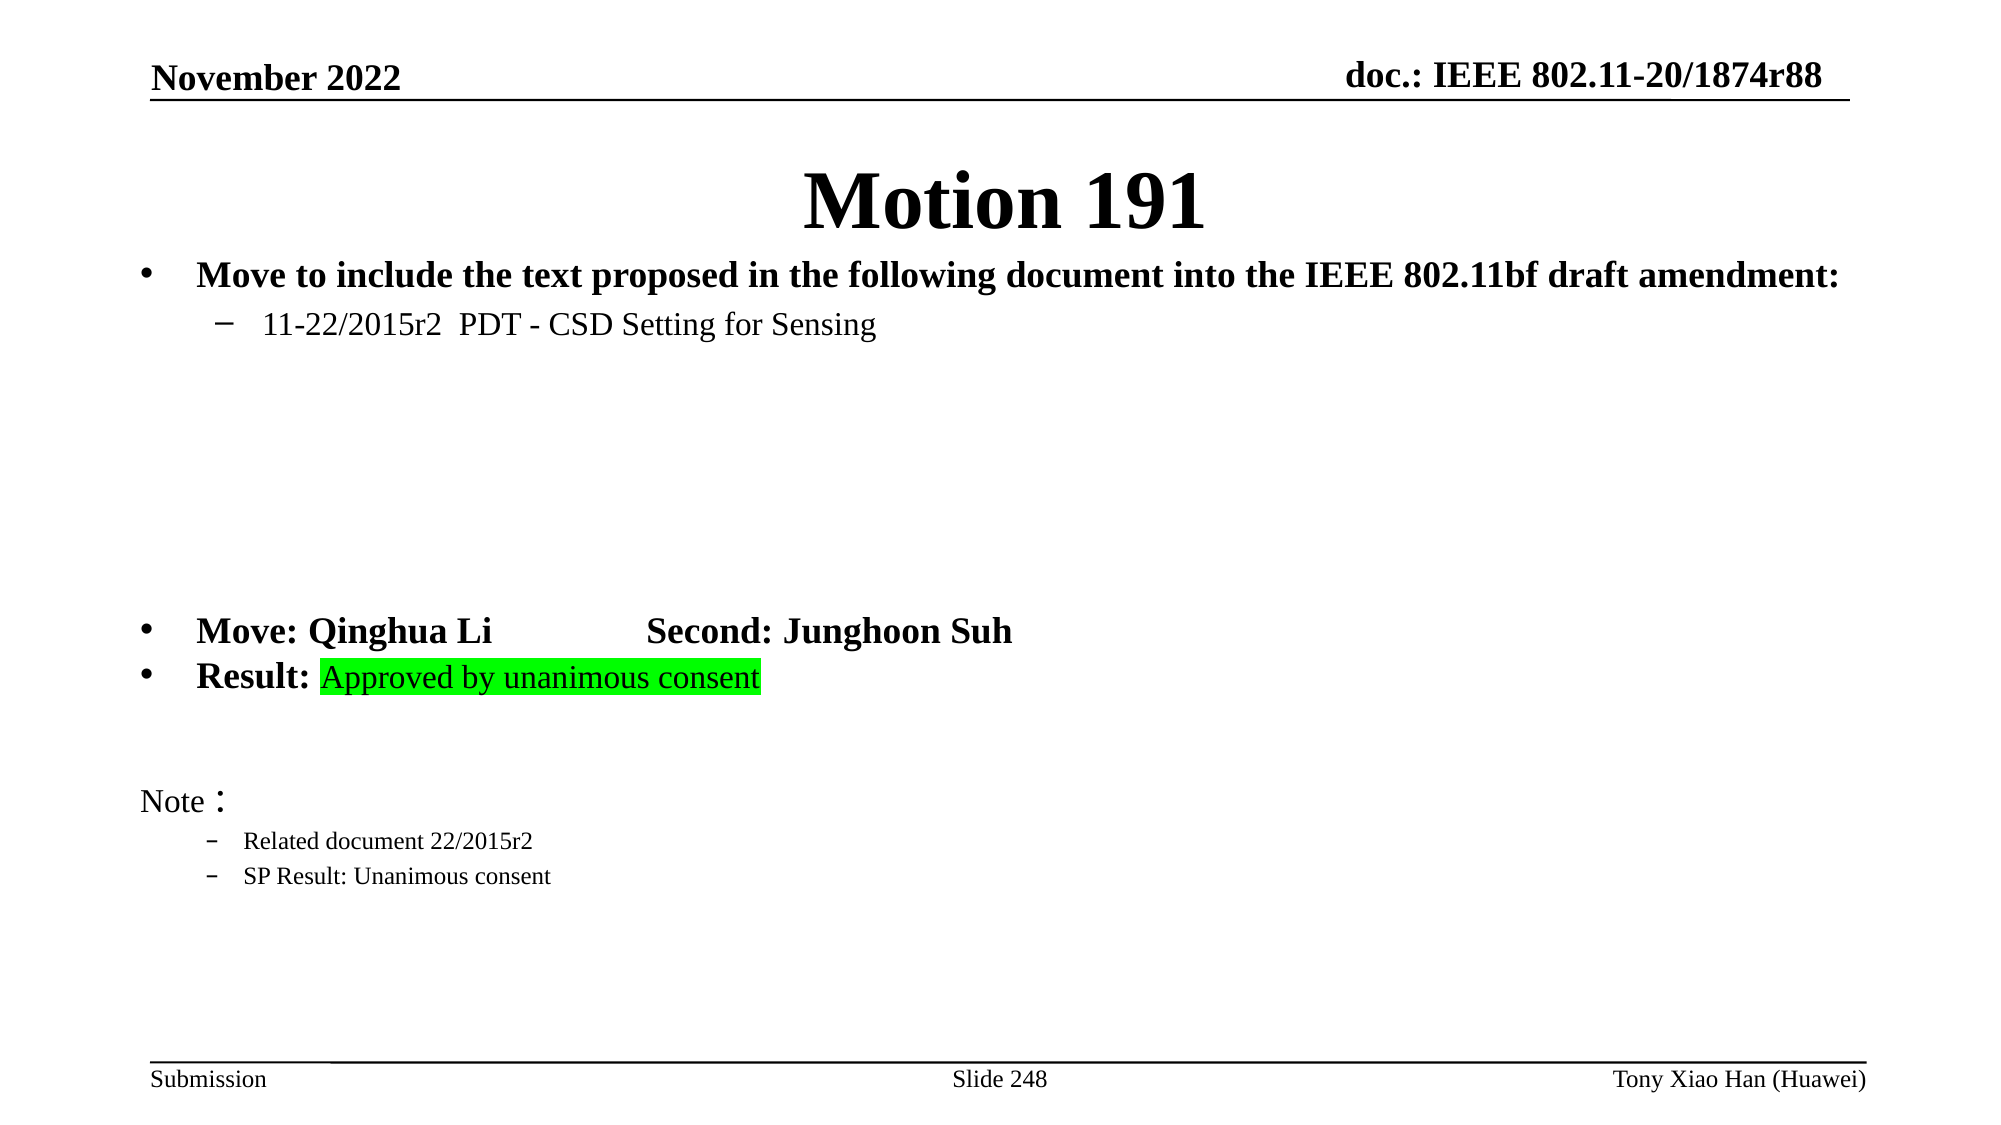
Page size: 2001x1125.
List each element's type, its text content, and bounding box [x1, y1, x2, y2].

text_box Move to include the text proposed in the following document into the IEEE 802.11bf draft amendment: 11-22/2015r2 PDT - CSD Setting for Sensing Move: Qinghua Li Second: Junghoon Suh Result: Approved by unanimous consent Note： Related document 22/2015r2 SP Result: Unanimous consent [125, 212, 1888, 900]
text_box Motion 191 [368, 137, 1644, 212]
